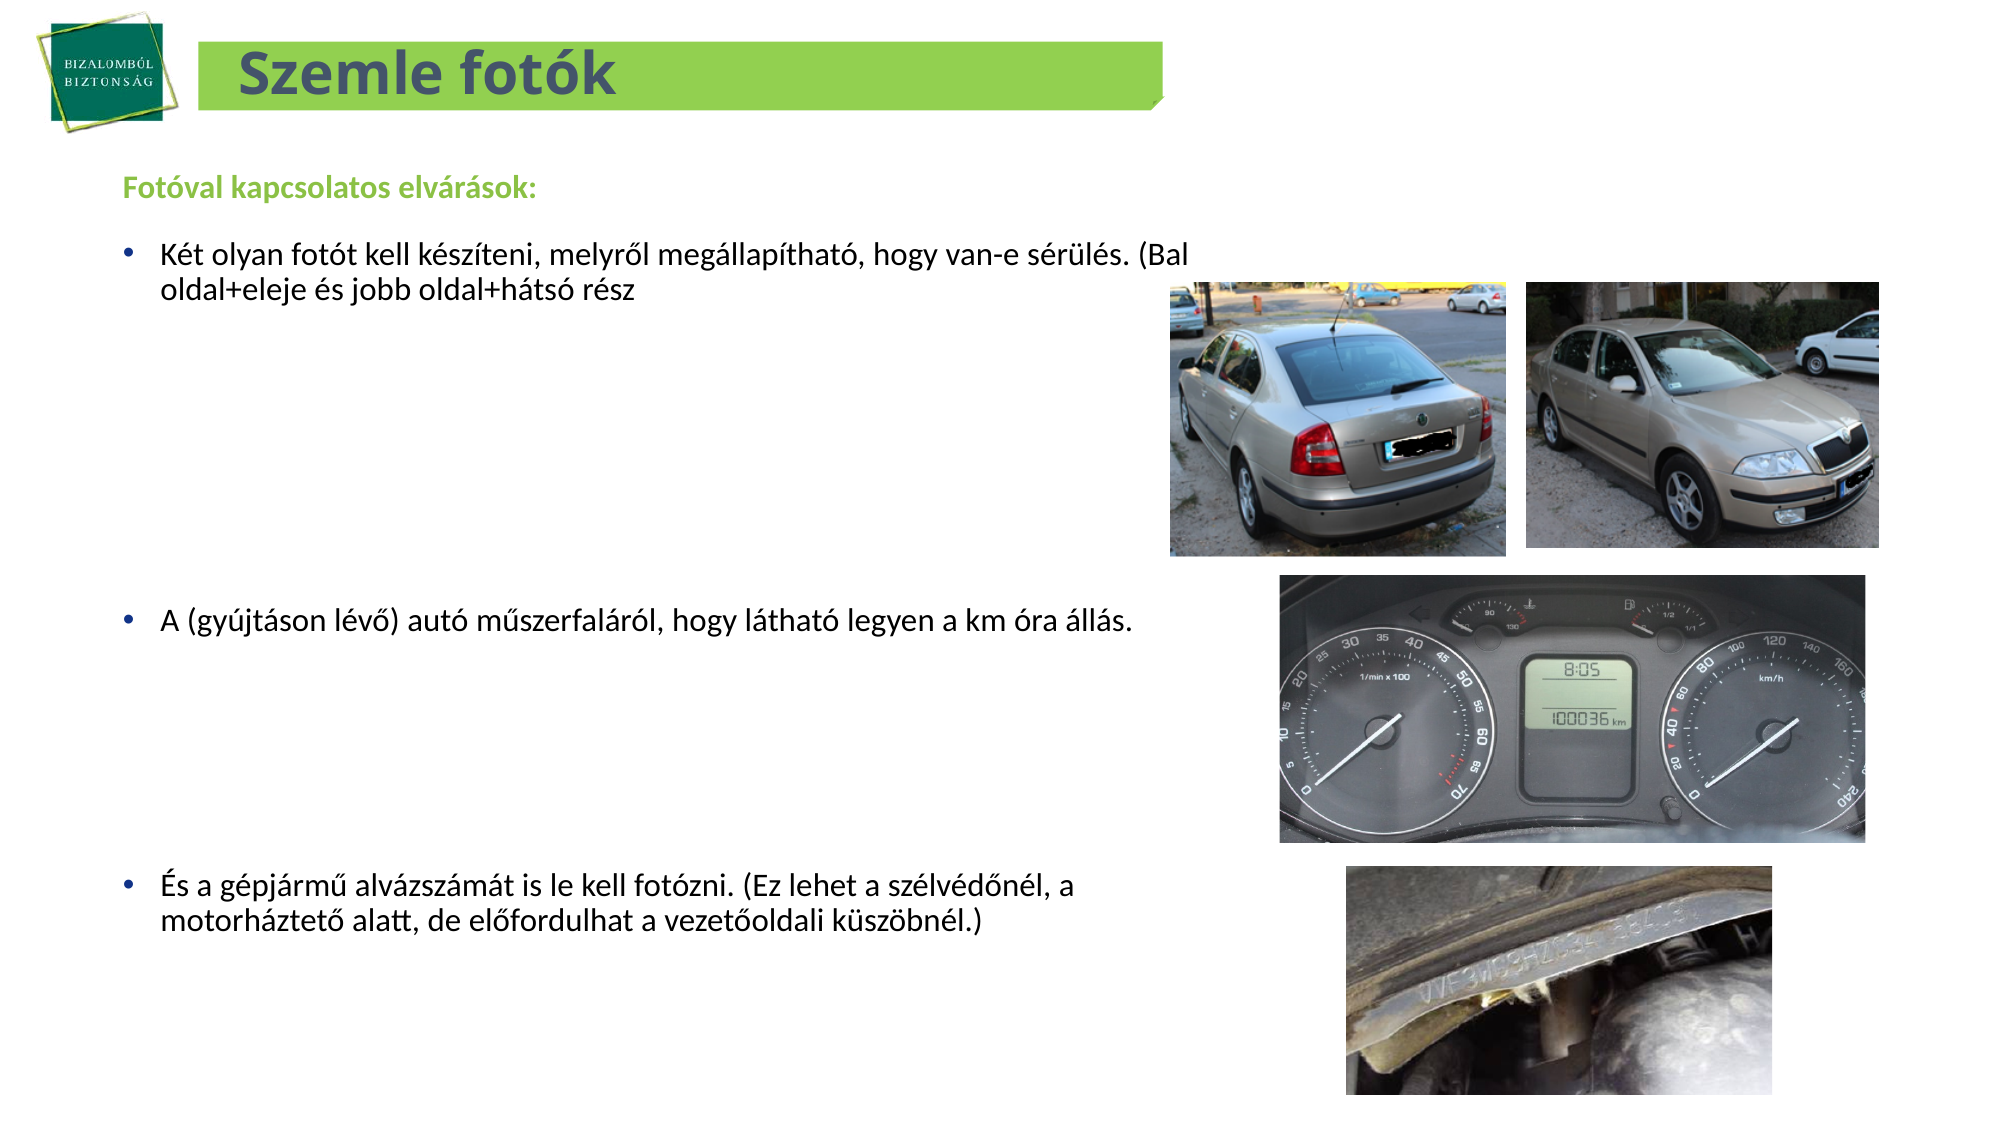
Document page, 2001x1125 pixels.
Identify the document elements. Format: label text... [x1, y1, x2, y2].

picture [1279, 575, 1866, 843]
text_box Szemle fotók [180, 37, 1892, 105]
title [134, 105, 1866, 190]
picture [1526, 282, 1879, 548]
list Fotóval kapcsolatos elvárások: Két olyan fotót kell készíteni, melyről megállapítható, hogy van-e sérülés. (Bal oldal+eleje és jobb oldal+hátsó rész A (gyújtáson lévő) autó műszerfaláról, hogy látható legyen a km óra állás. És a gépjármű alvázszámát is le kell fotózni. (Ez lehet a szélvédőnél, a motorháztető alatt, de előfordulhat a vezetőoldali küszöbnél.) [108, 163, 1253, 1056]
picture [1170, 282, 1506, 559]
picture [1346, 866, 1773, 1095]
picture [36, 4, 180, 134]
